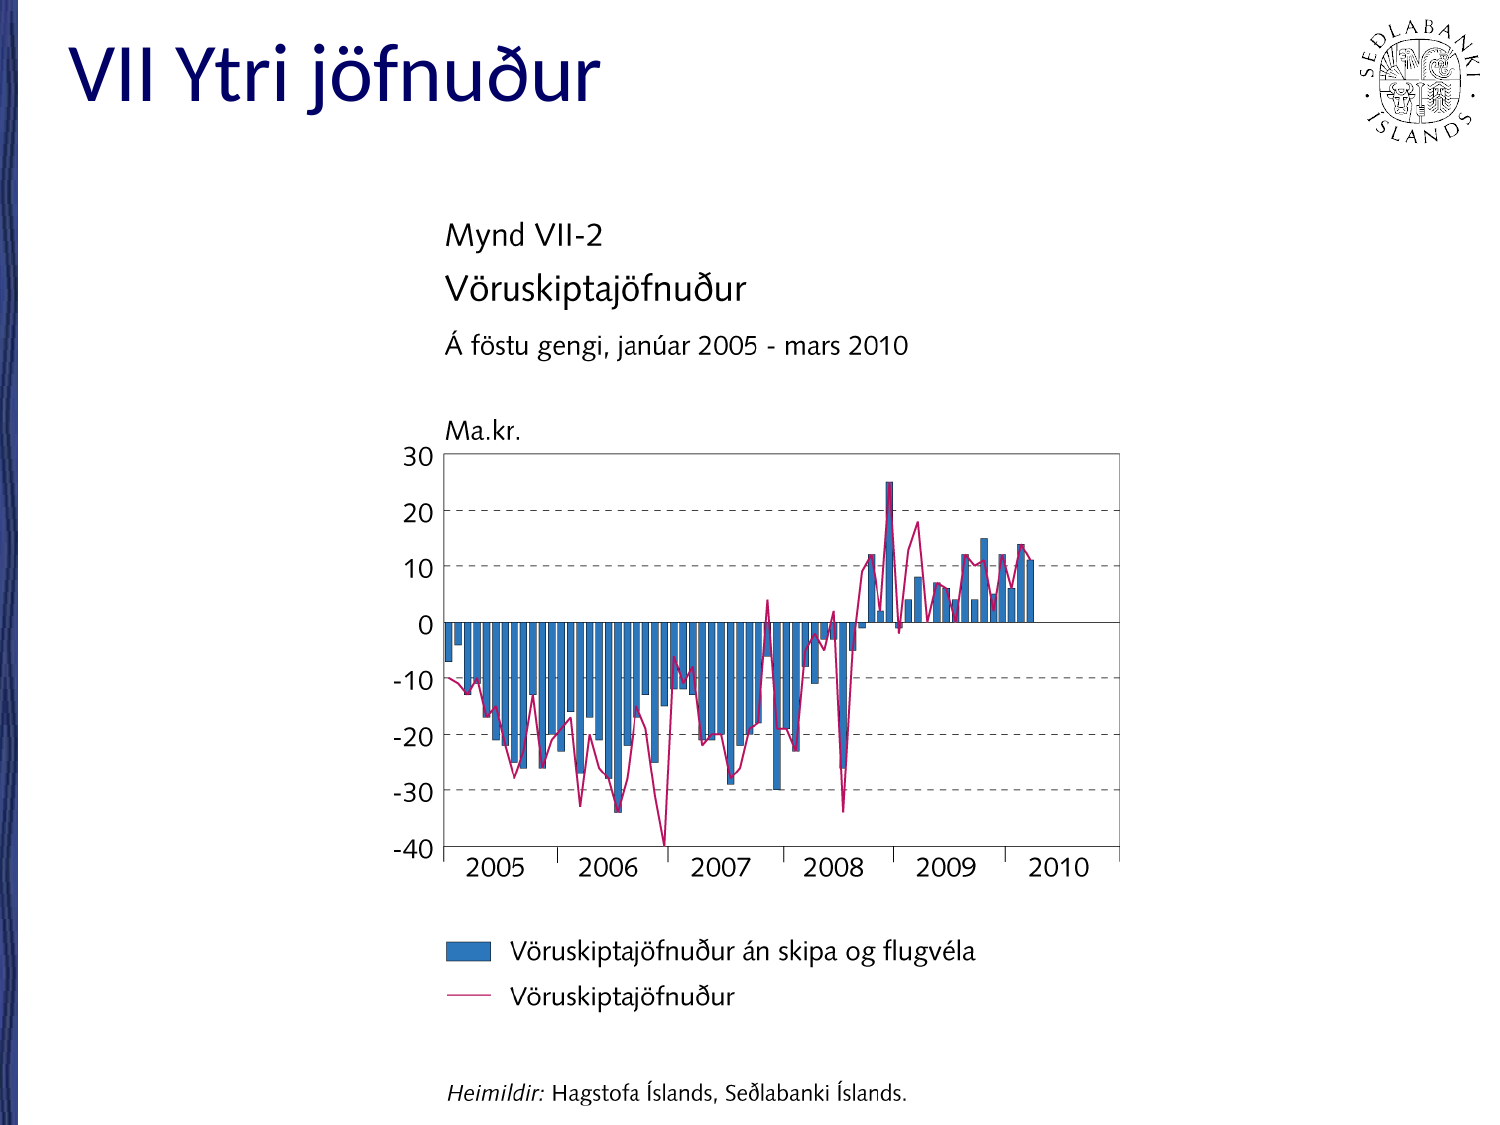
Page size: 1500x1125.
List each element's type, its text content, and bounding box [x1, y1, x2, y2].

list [392, 219, 1120, 1107]
picture [1357, 18, 1482, 149]
title VII Ytri jöfnuður [52, 10, 1353, 209]
picture [0, 0, 18, 1125]
